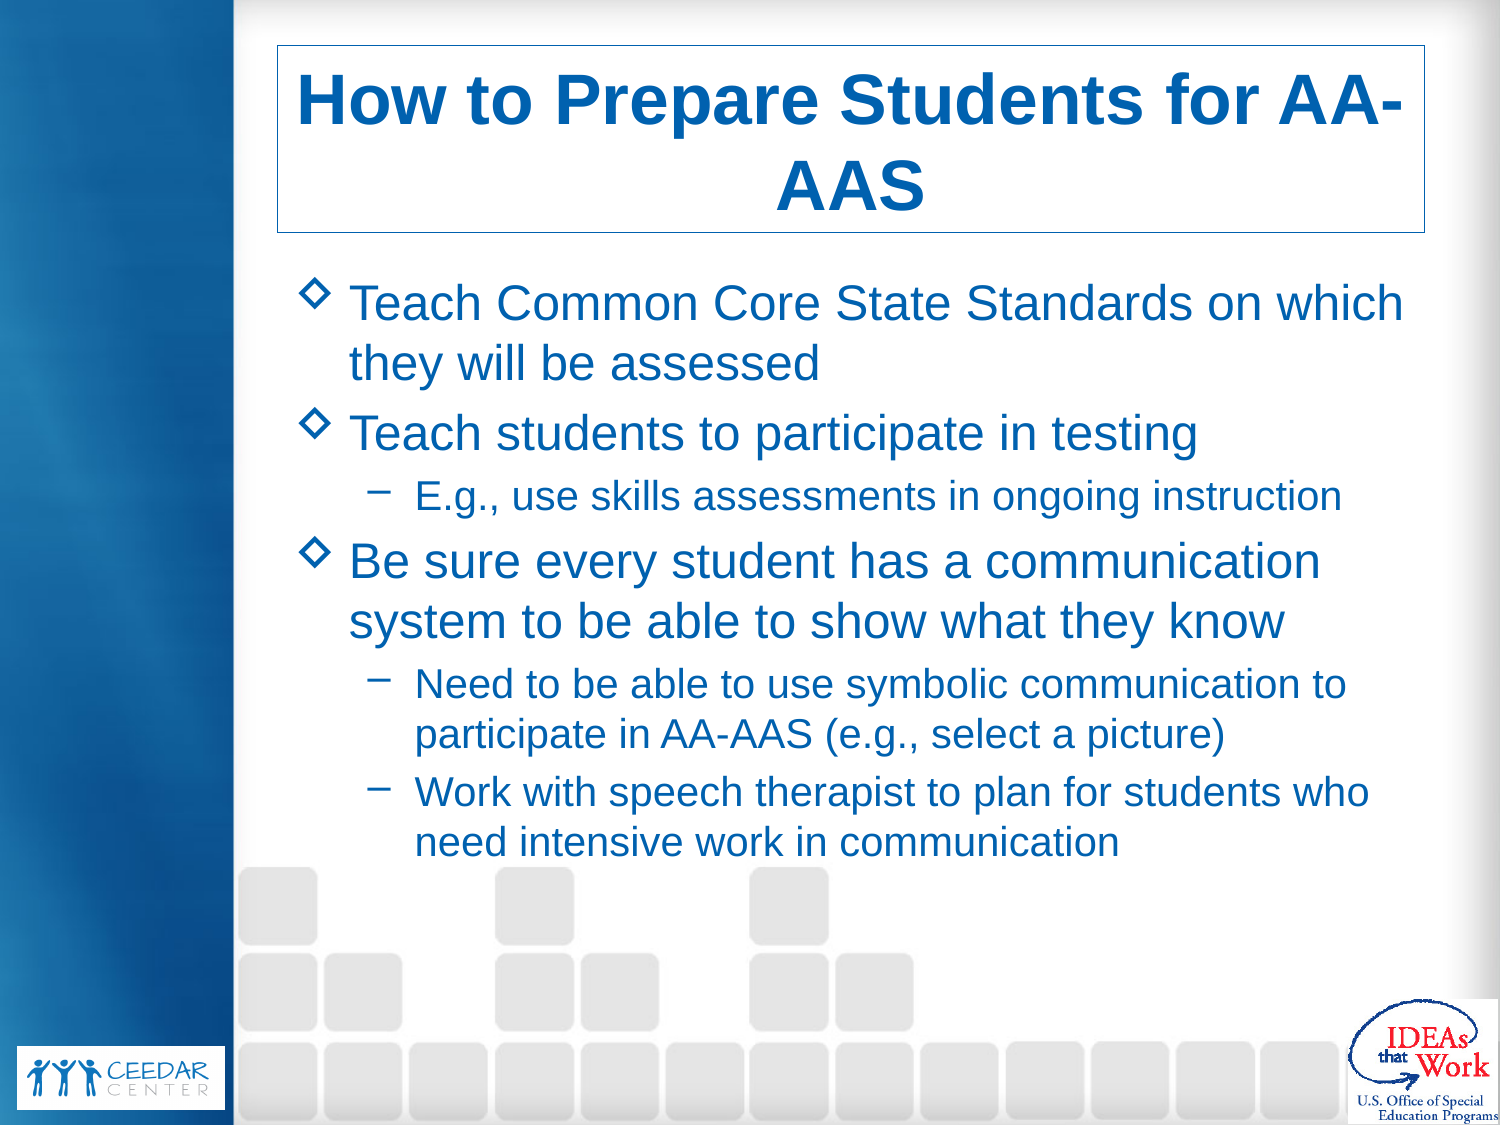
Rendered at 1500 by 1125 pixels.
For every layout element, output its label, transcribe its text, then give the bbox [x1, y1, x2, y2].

title How to Prepare Students for AA-AAS [277, 45, 1425, 233]
picture [0, 0, 1500, 1125]
list Teach Common Core State Standards on which they will be assessed Teach students to participate in testing E.g., use skills assessments in ongoing instruction Be sure every student has a communication system to be able to show what they know Need to be able to use symbolic communication to participate in AA-AAS (e.g., select a picture) Work with speech therapist to plan for students who need intensive work in communication [277, 262, 1425, 858]
